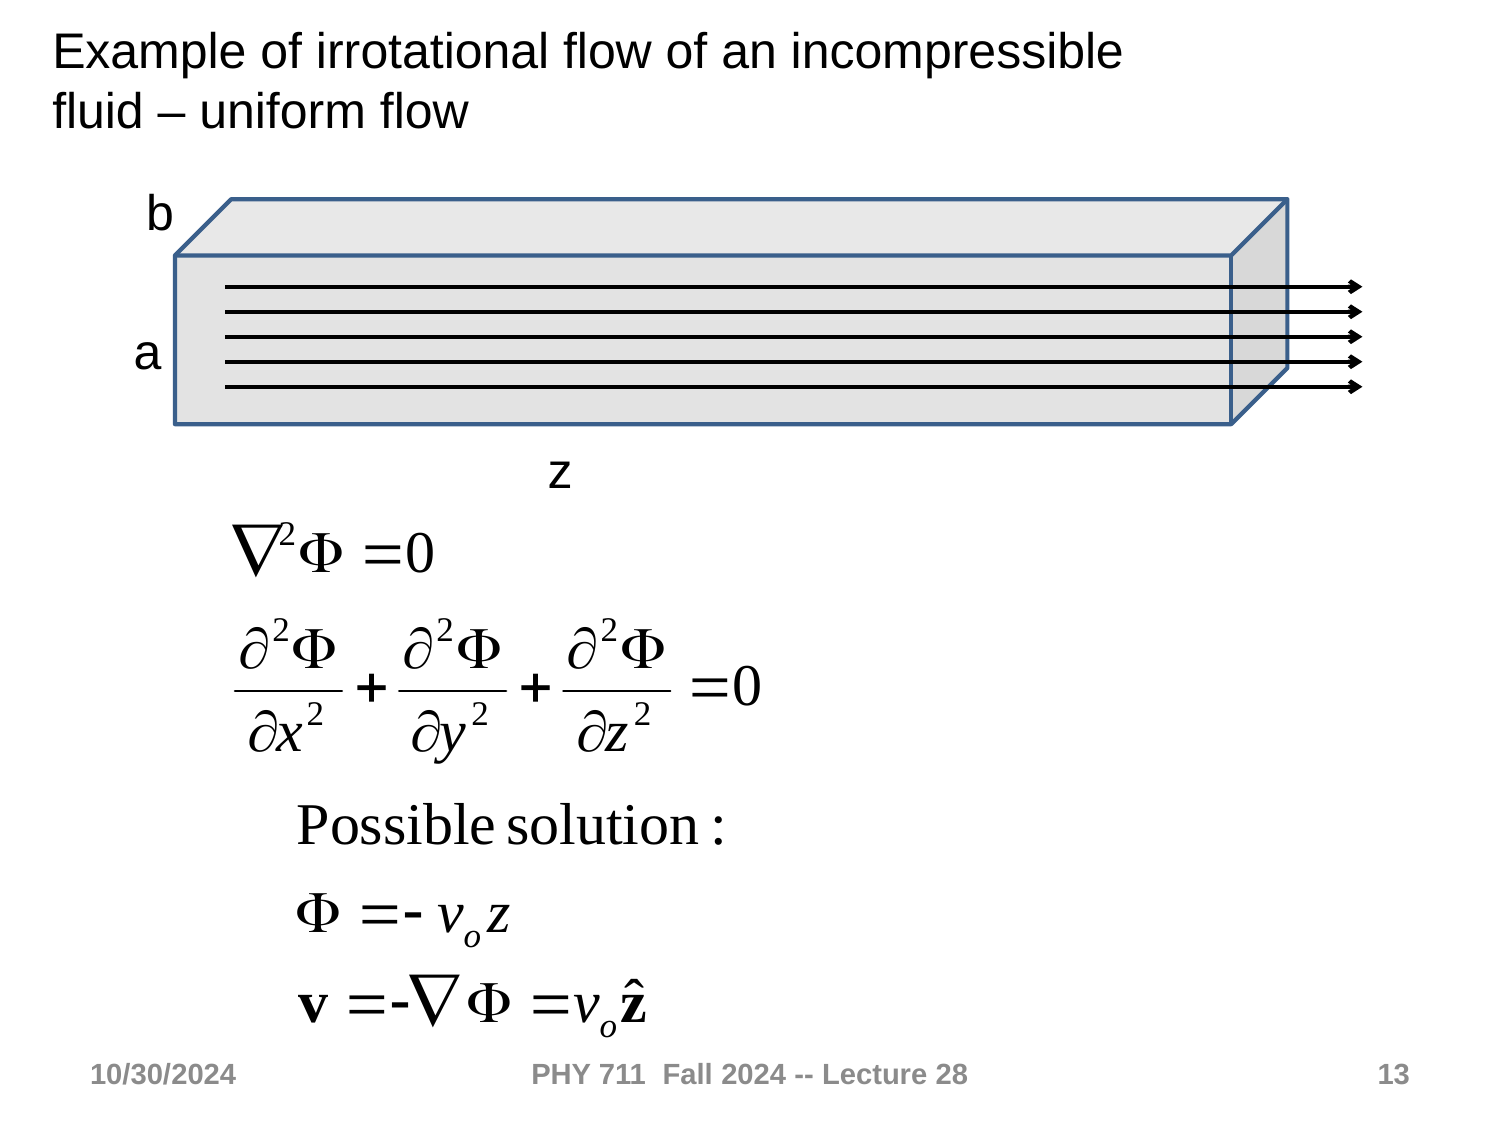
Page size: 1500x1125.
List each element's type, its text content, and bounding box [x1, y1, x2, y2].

footer PHY 711 Fall 2024 -- Lecture 28 [512, 1042, 988, 1103]
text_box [118, 173, 1363, 508]
text_box Example of irrotational flow of an incompressible fluid – uniform flow [37, 11, 1238, 147]
slide_number 13 [1074, 1042, 1425, 1103]
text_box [287, 789, 733, 1052]
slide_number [75, 1042, 425, 1103]
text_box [224, 508, 771, 776]
